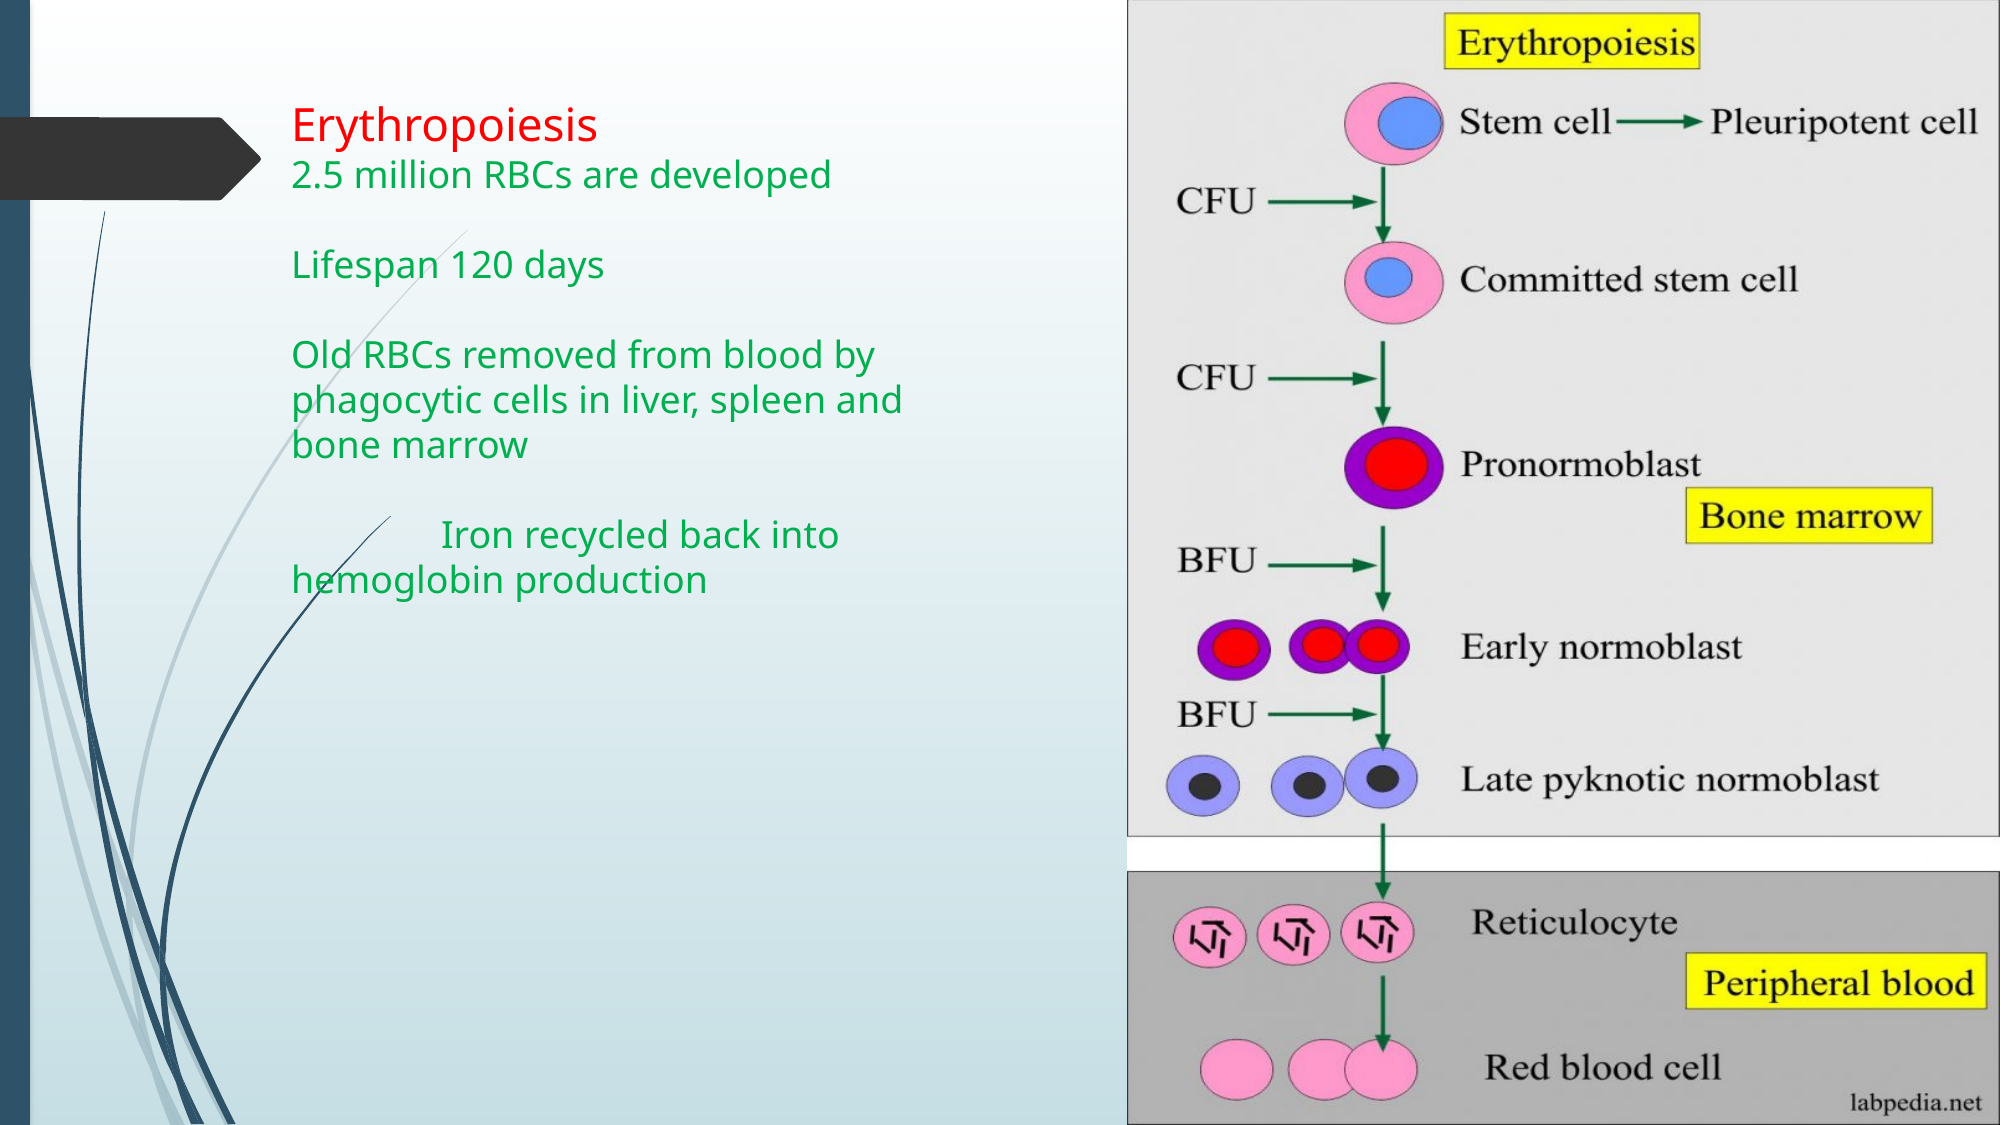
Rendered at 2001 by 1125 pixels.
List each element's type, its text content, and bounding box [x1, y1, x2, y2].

picture [1127, 0, 2000, 1125]
title Erythropoiesis 2.5 million RBCs are developed Lifespan 120 days Old RBCs removed from blood by phagocytic cells in liver, spleen and bone marrow Iron recycled back into hemoglobin production [276, 88, 987, 783]
